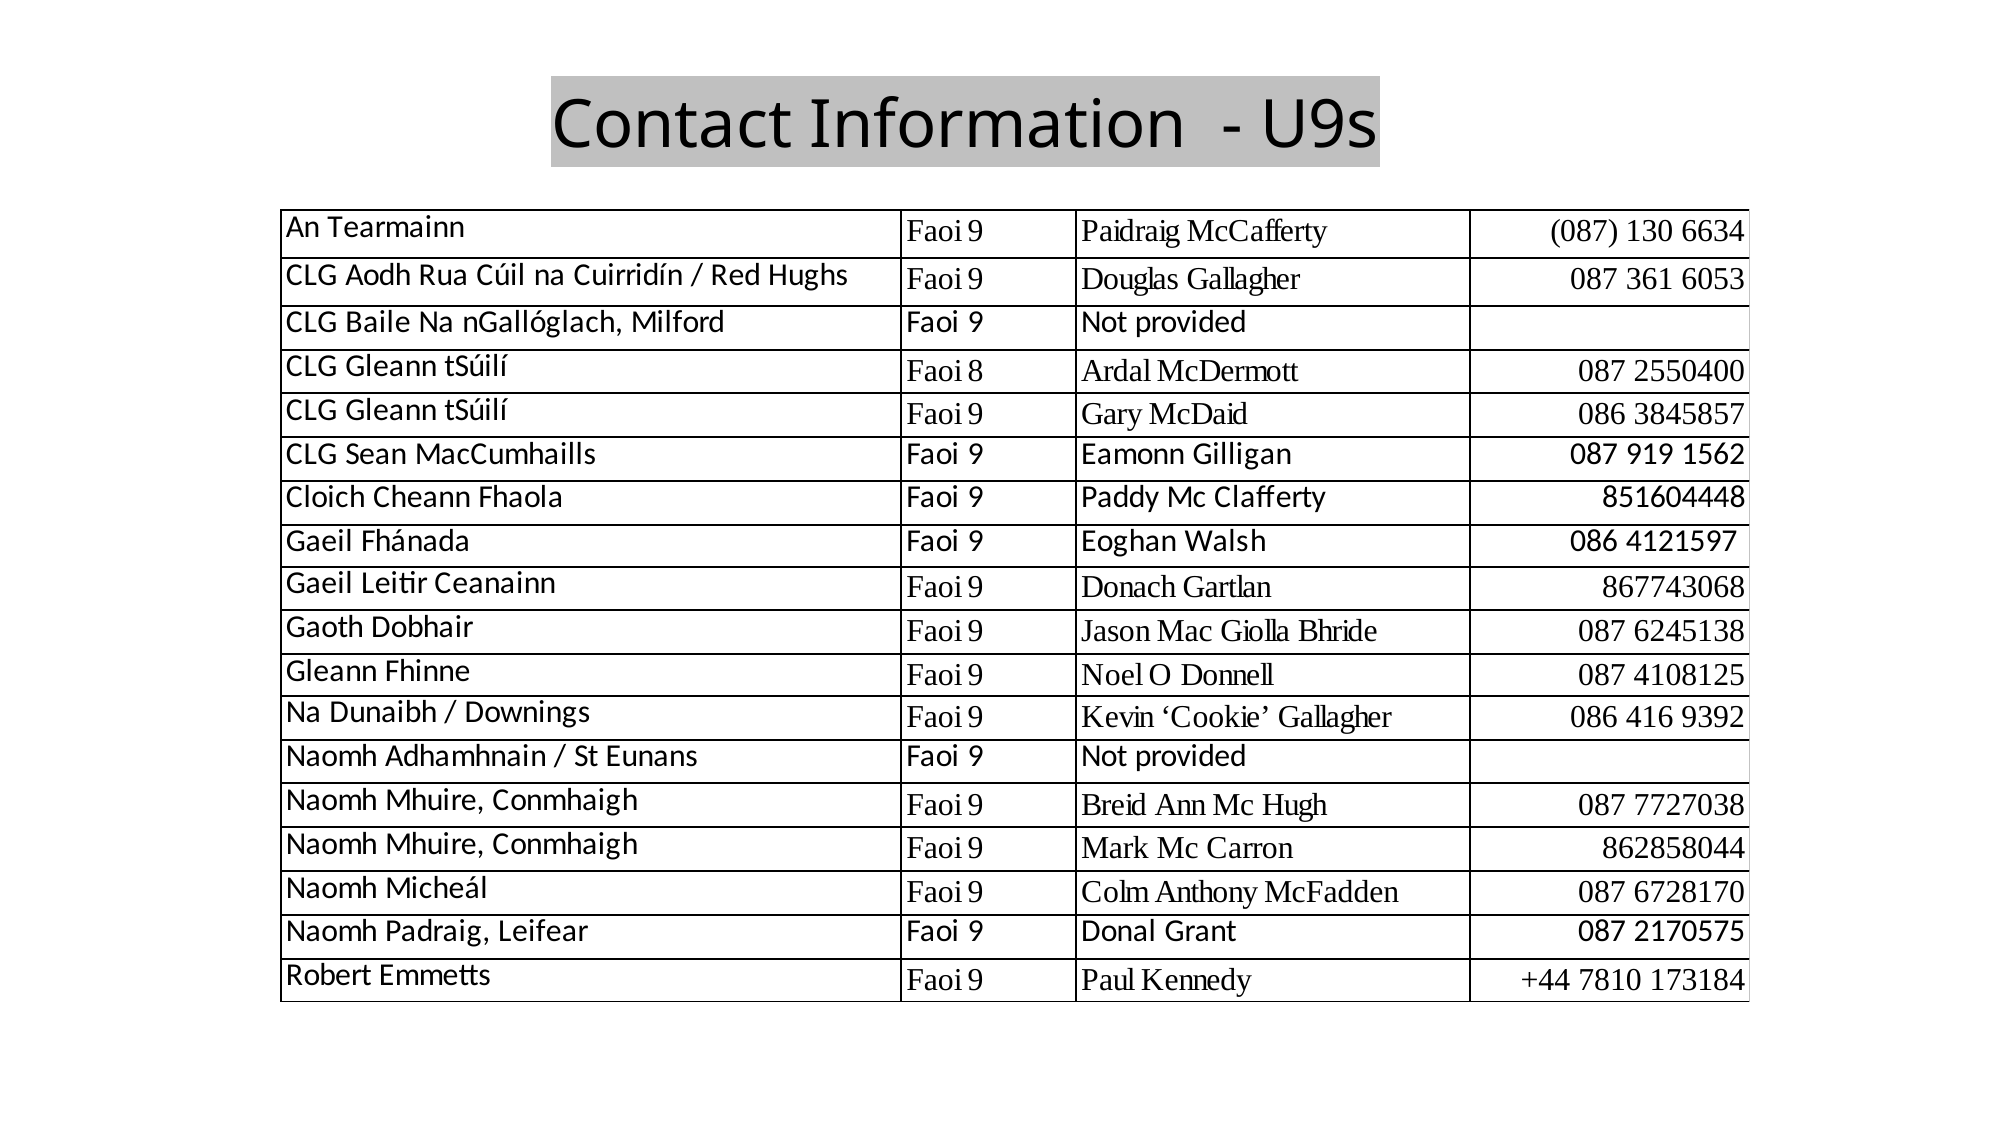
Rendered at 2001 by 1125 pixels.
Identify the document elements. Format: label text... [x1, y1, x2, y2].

title Contact Information - U9s [215, 73, 1716, 170]
picture [279, 209, 1752, 1004]
